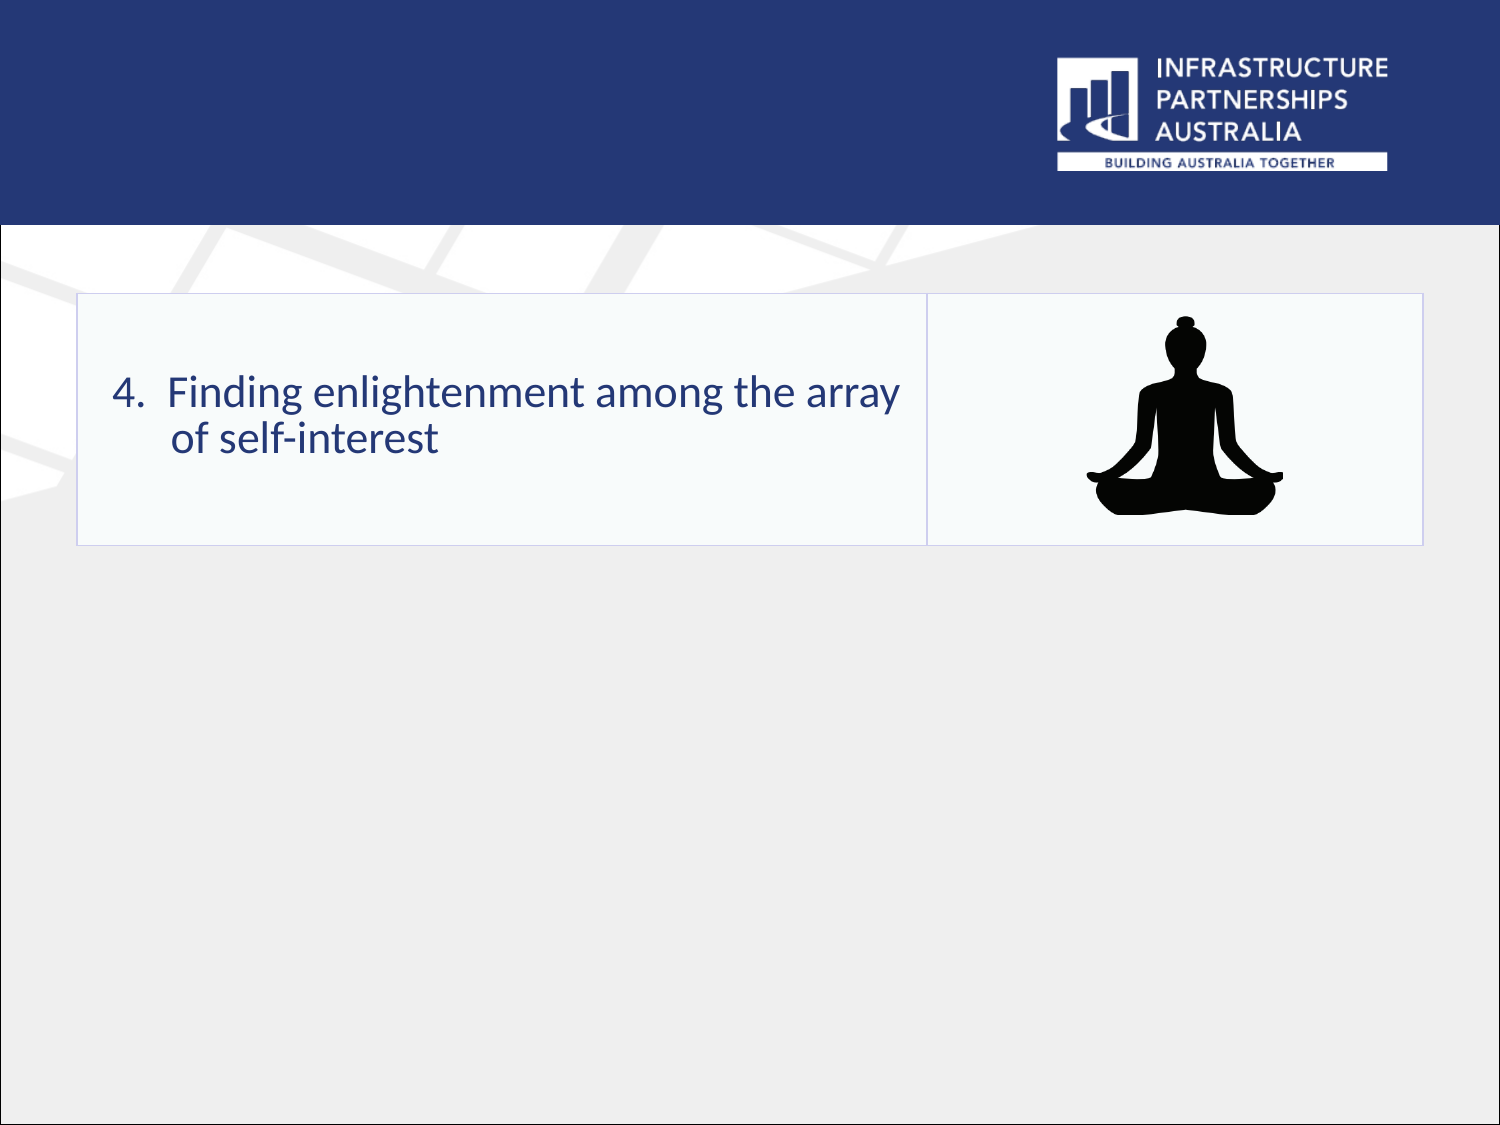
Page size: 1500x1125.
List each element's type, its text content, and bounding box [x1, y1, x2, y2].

picture [1086, 315, 1284, 515]
table_header 4. Finding enlightenment among the array of self-interest [78, 294, 926, 545]
table_header [928, 294, 1422, 545]
